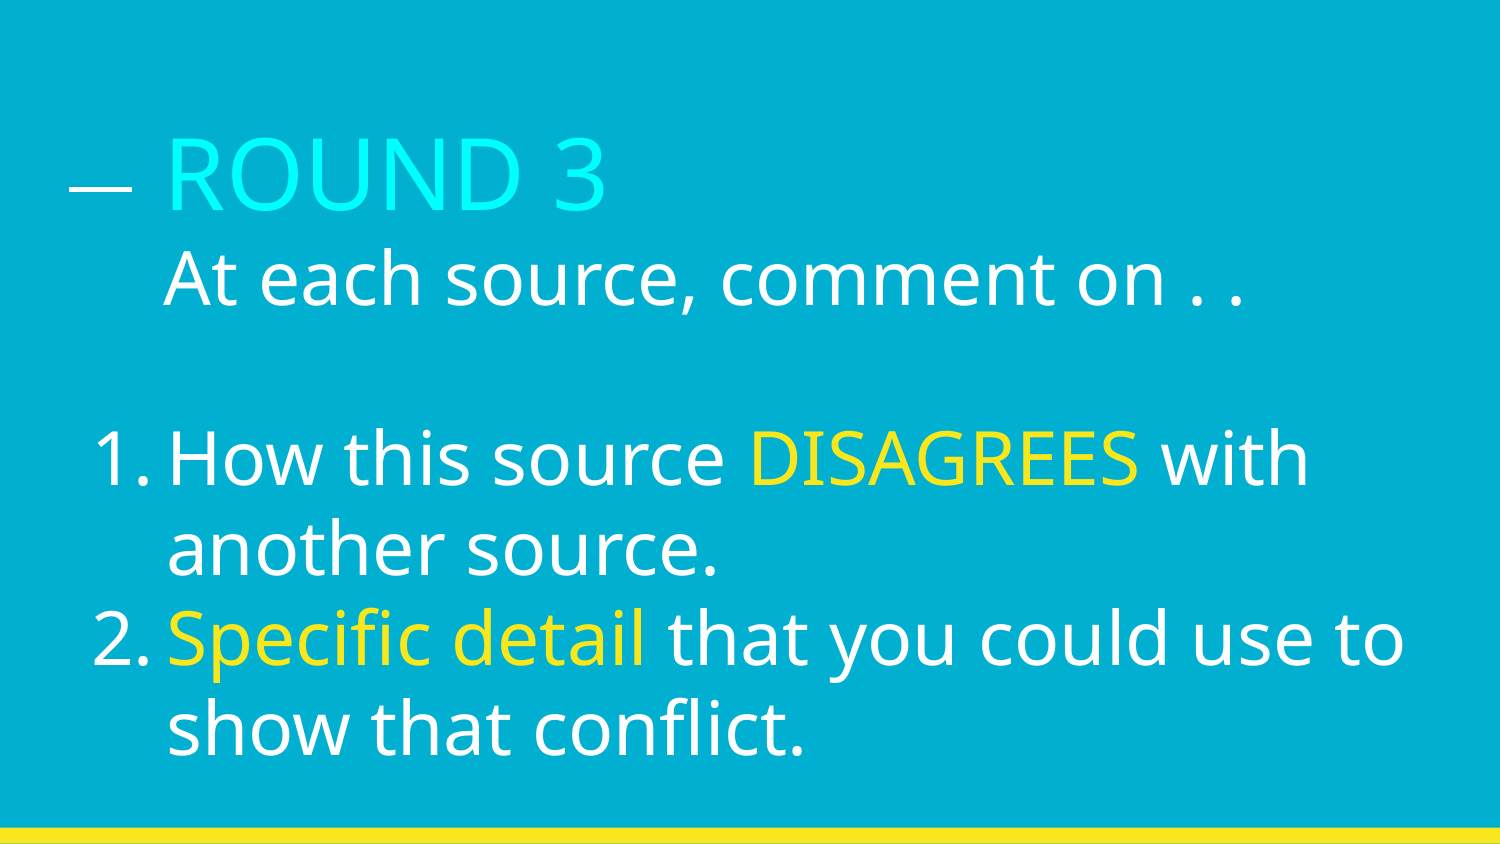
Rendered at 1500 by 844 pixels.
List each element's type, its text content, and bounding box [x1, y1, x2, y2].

title ROUND 3 At each source, comment on . . [148, 229, 1500, 336]
text_box How this source DISAGREES with another source. Specific detail that you could use to show that conflict. [76, 395, 1474, 844]
